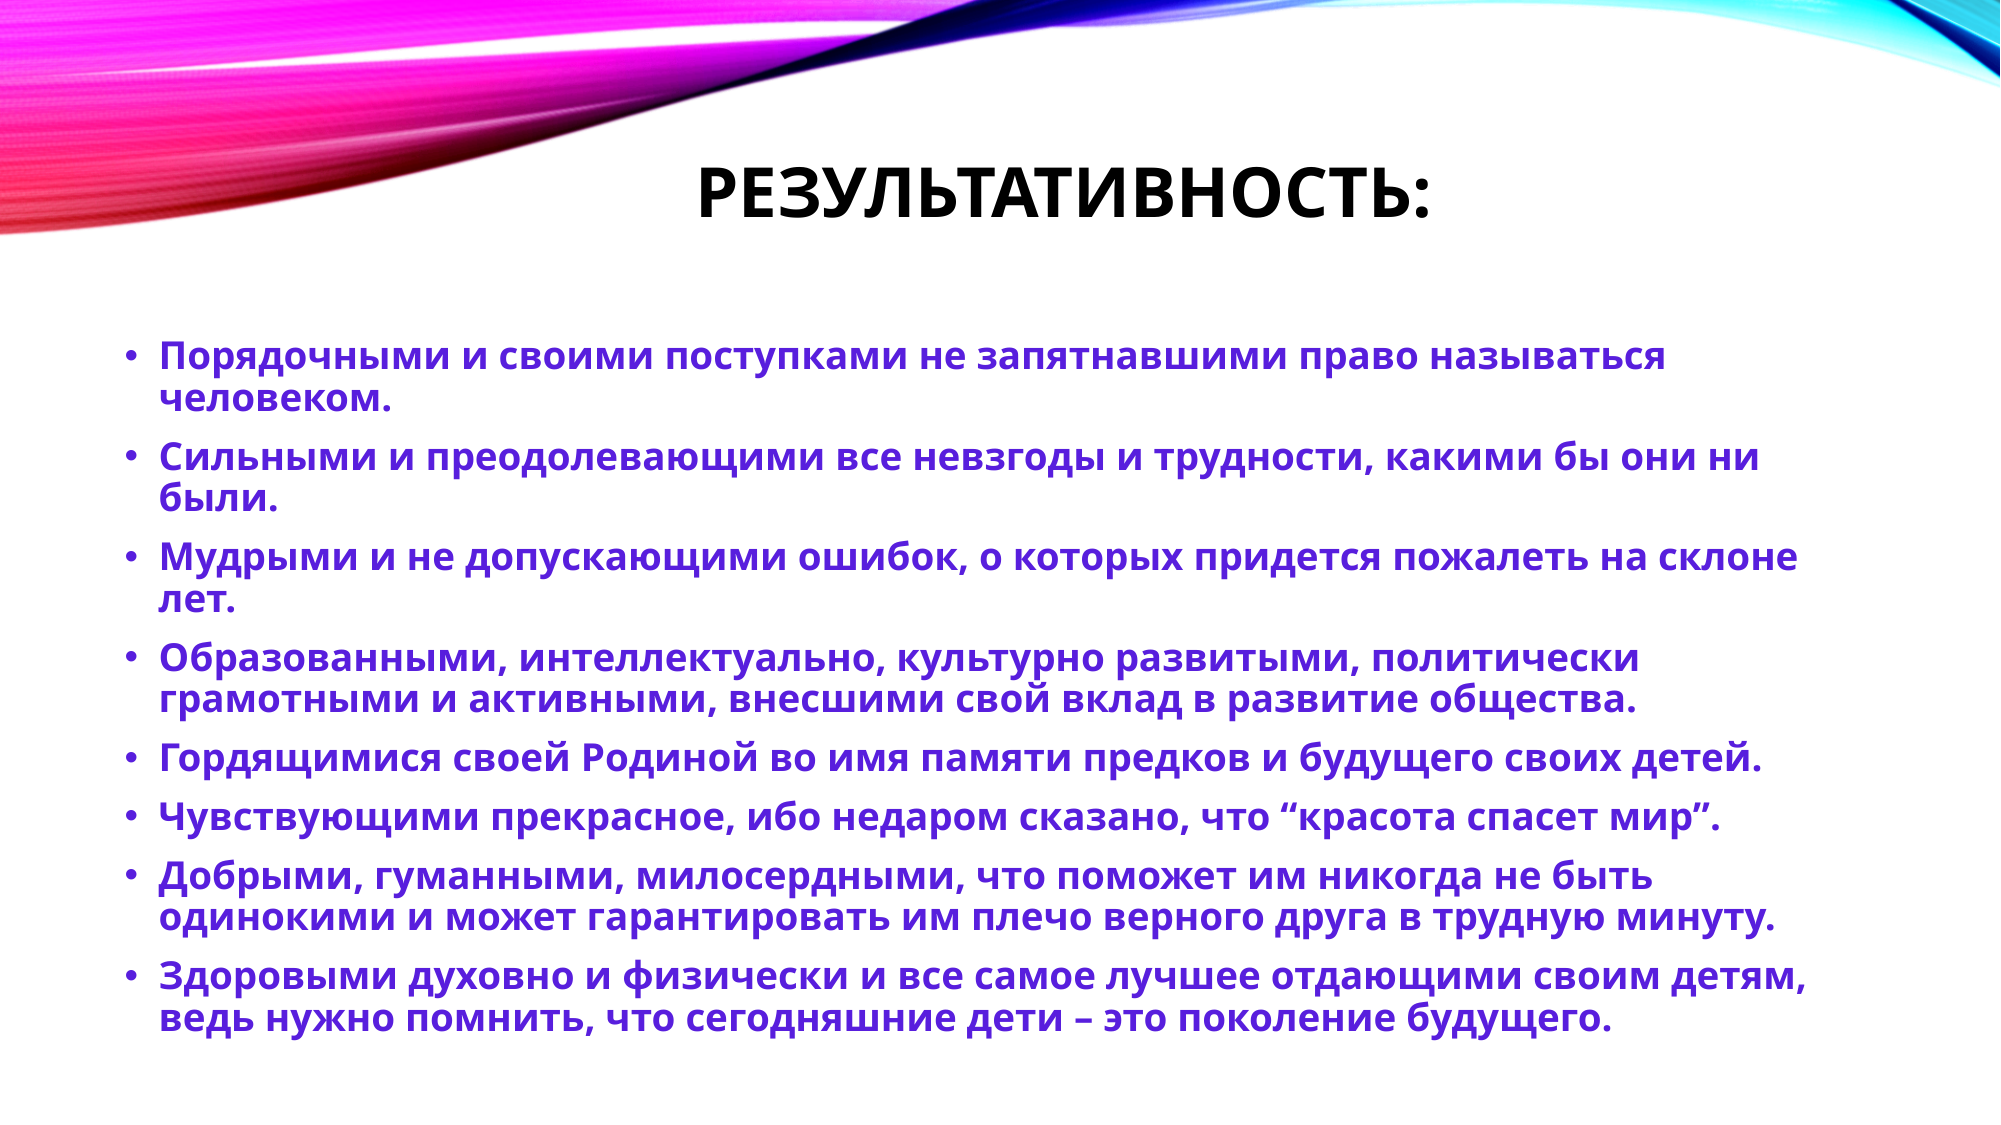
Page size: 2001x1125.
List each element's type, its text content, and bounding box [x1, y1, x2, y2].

title Результативность: [662, 148, 1448, 265]
list Порядочными и своими поступками не запятнавшими право называться человеком. Сильными и преодолевающими все невзгоды и трудности, какими бы они ни были. Мудрыми и не допускающими ошибок, о которых придется пожалеть на склоне лет. Образованными, интеллектуально, культурно развитыми, политически грамотными и активными, внесшими свой вклад в развитие общества. Гордящимися своей Родиной во имя памяти предков и будущего своих детей. Чувствующими прекрасное, ибо недаром сказано, что “красота спасет мир”. Добрыми, гуманными, милосердными, что поможет им никогда не быть одинокими и может гарантировать им плечо верного друга в трудную минуту. Здоровыми духовно и физически и все самое лучшее отдающими своим детям, ведь нужно помнить, что сегодняшние дети – это поколение будущего. [109, 265, 1885, 1048]
picture [1890, 0, 2000, 75]
picture [0, 0, 2000, 237]
picture [1910, 0, 2000, 45]
